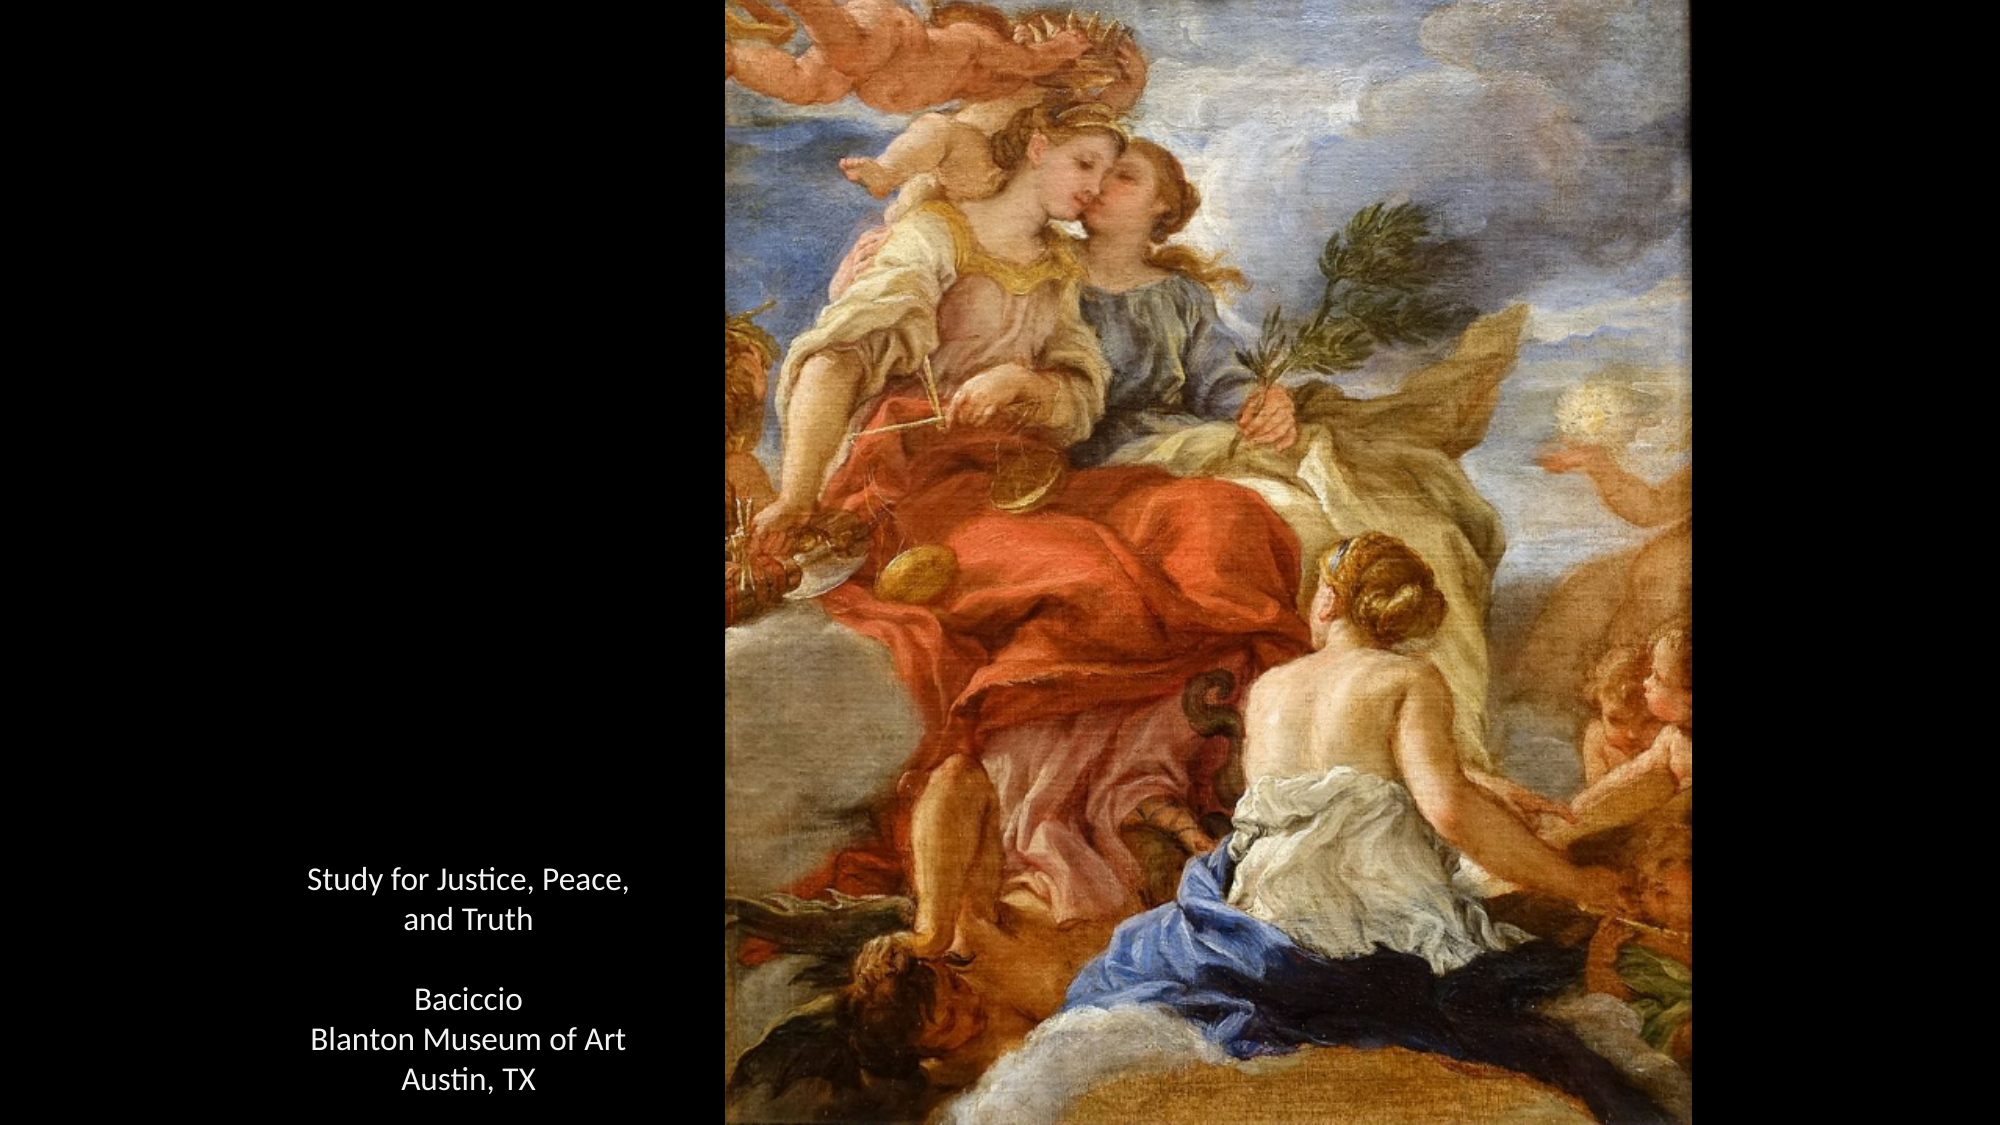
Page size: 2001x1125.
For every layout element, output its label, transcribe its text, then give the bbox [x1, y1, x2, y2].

text_box Study for Justice, Peace, and Truth Baciccio Blanton Museum of Art Austin, TX [287, 849, 650, 1105]
picture [724, 0, 1692, 1125]
